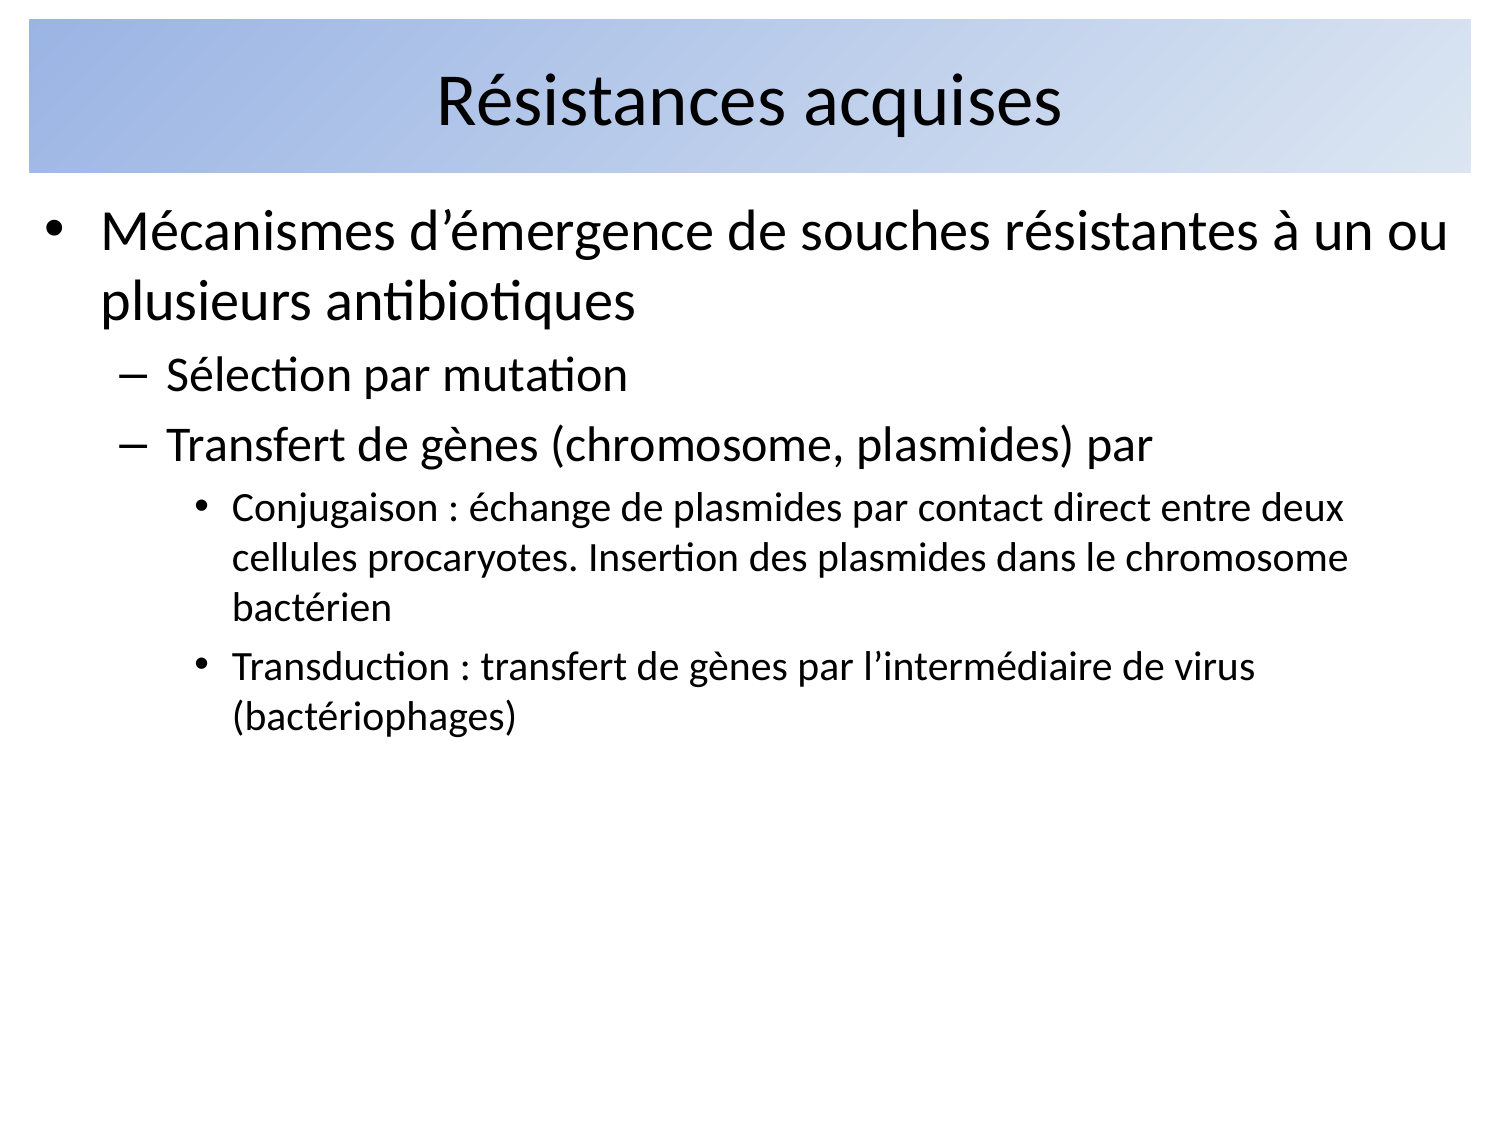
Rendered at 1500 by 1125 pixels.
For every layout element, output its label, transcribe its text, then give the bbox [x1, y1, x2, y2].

title Résistances acquises [29, 19, 1471, 173]
list Mécanismes d’émergence de souches résistantes à un ou plusieurs antibiotiques Sélection par mutation Transfert de gènes (chromosome, plasmides) par Conjugaison : échange de plasmides par contact direct entre deux cellules procaryotes. Insertion des plasmides dans le chromosome bactérien Transduction : transfert de gènes par l’intermédiaire de virus (bactériophages) [29, 184, 1471, 1094]
